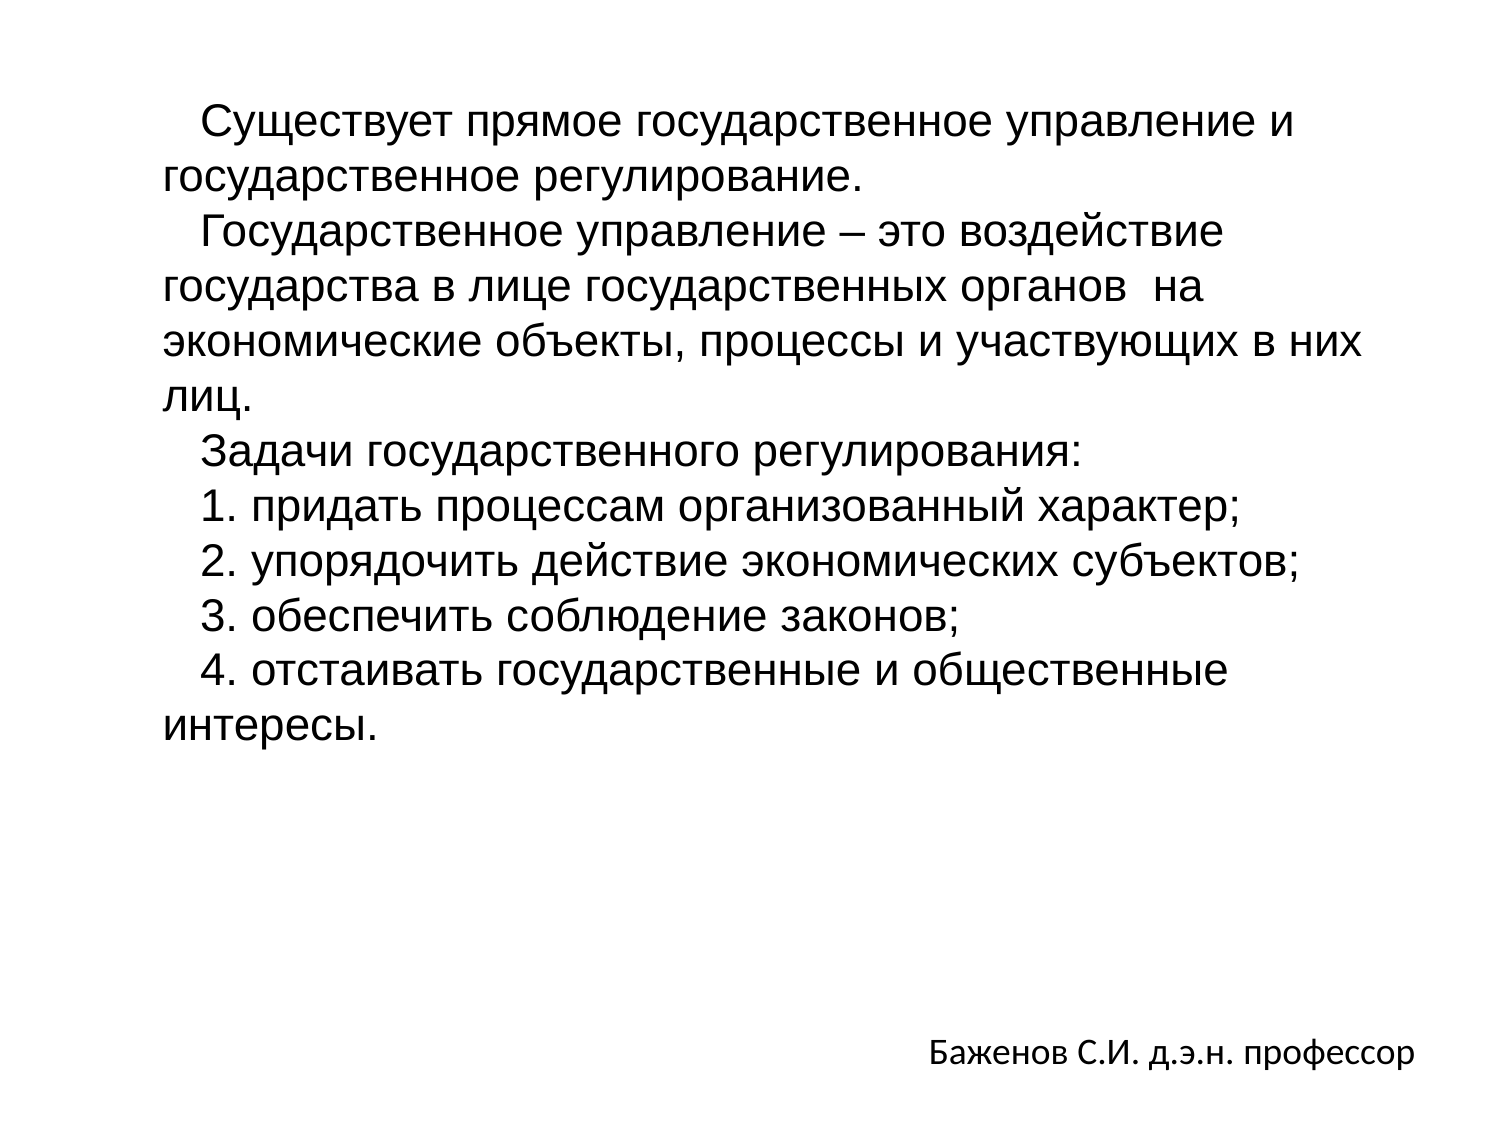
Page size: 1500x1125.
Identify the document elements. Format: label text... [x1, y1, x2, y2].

text_box Существует прямое государственное управление и государственное регулирование. Государственное управление – это воздействие государства в лице государственных органов на экономические объекты, процессы и участвующих в них лиц. Задачи государственного регулирования: 1. придать процессам организованный характер; 2. упорядочить действие экономических субъектов; 3. обеспечить соблюдение законов; 4. отстаивать государственные и общественные интересы. [145, 76, 1390, 883]
text_box Баженов С.И. д.э.н. профессор [913, 1019, 1500, 1080]
